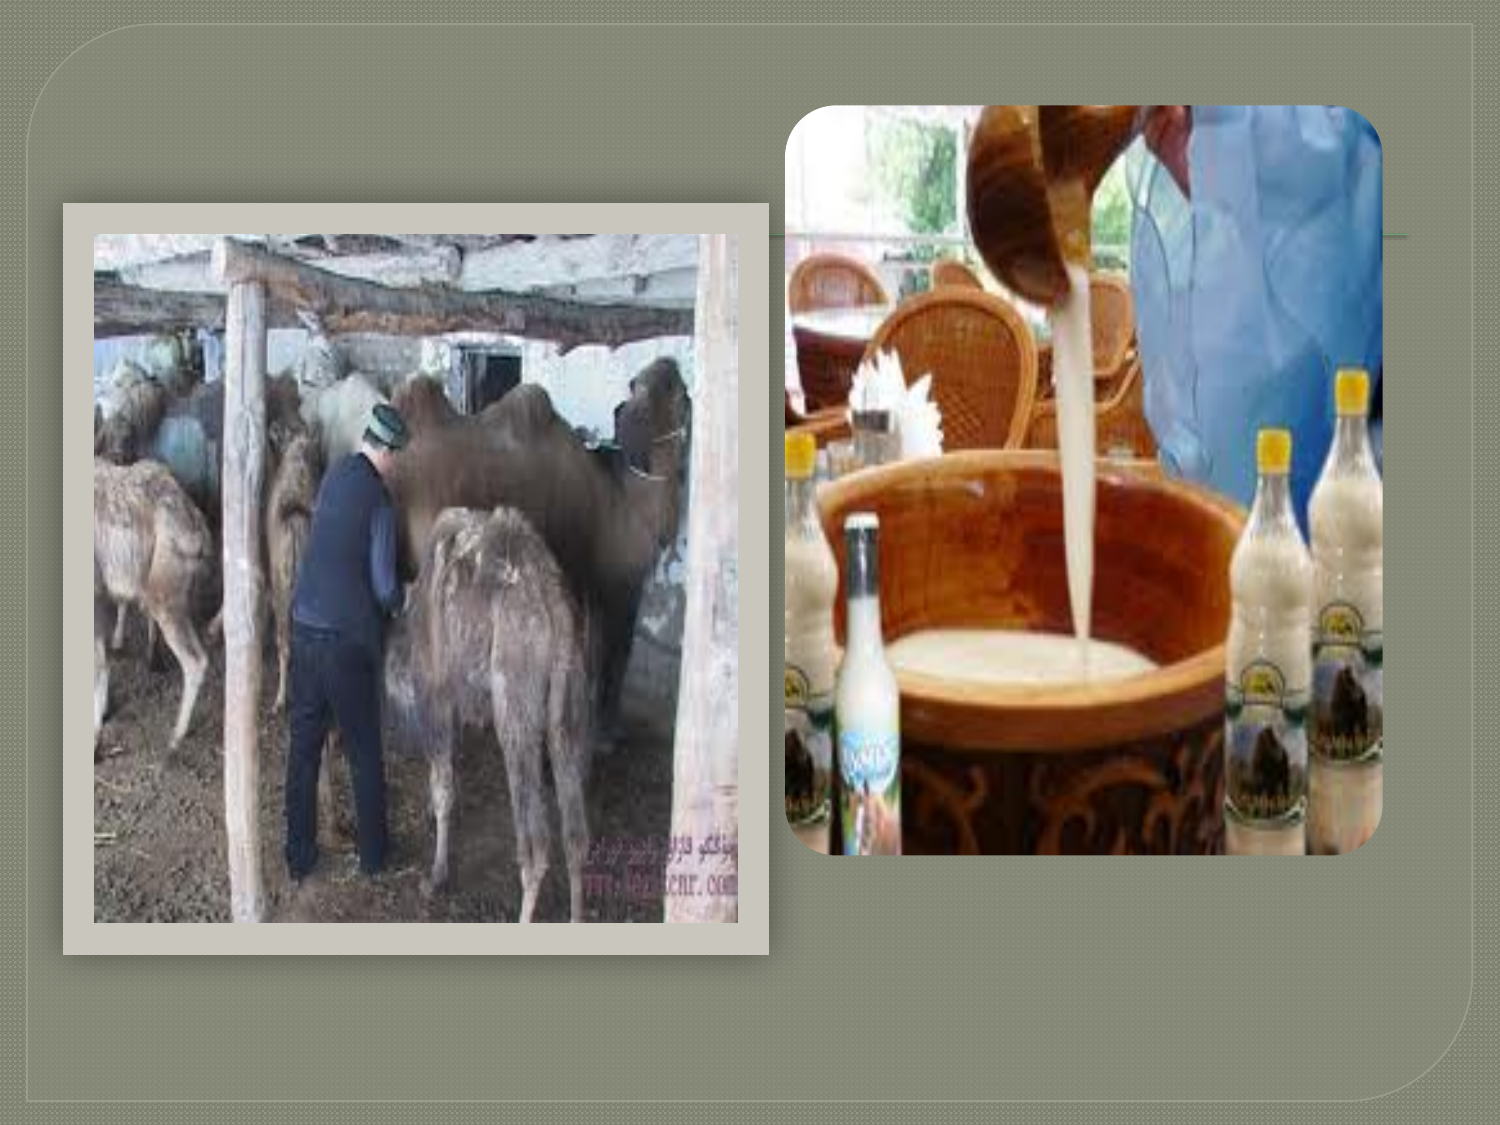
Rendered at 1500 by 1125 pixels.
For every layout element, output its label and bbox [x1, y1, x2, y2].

list [93, 234, 739, 924]
picture [784, 105, 1383, 856]
